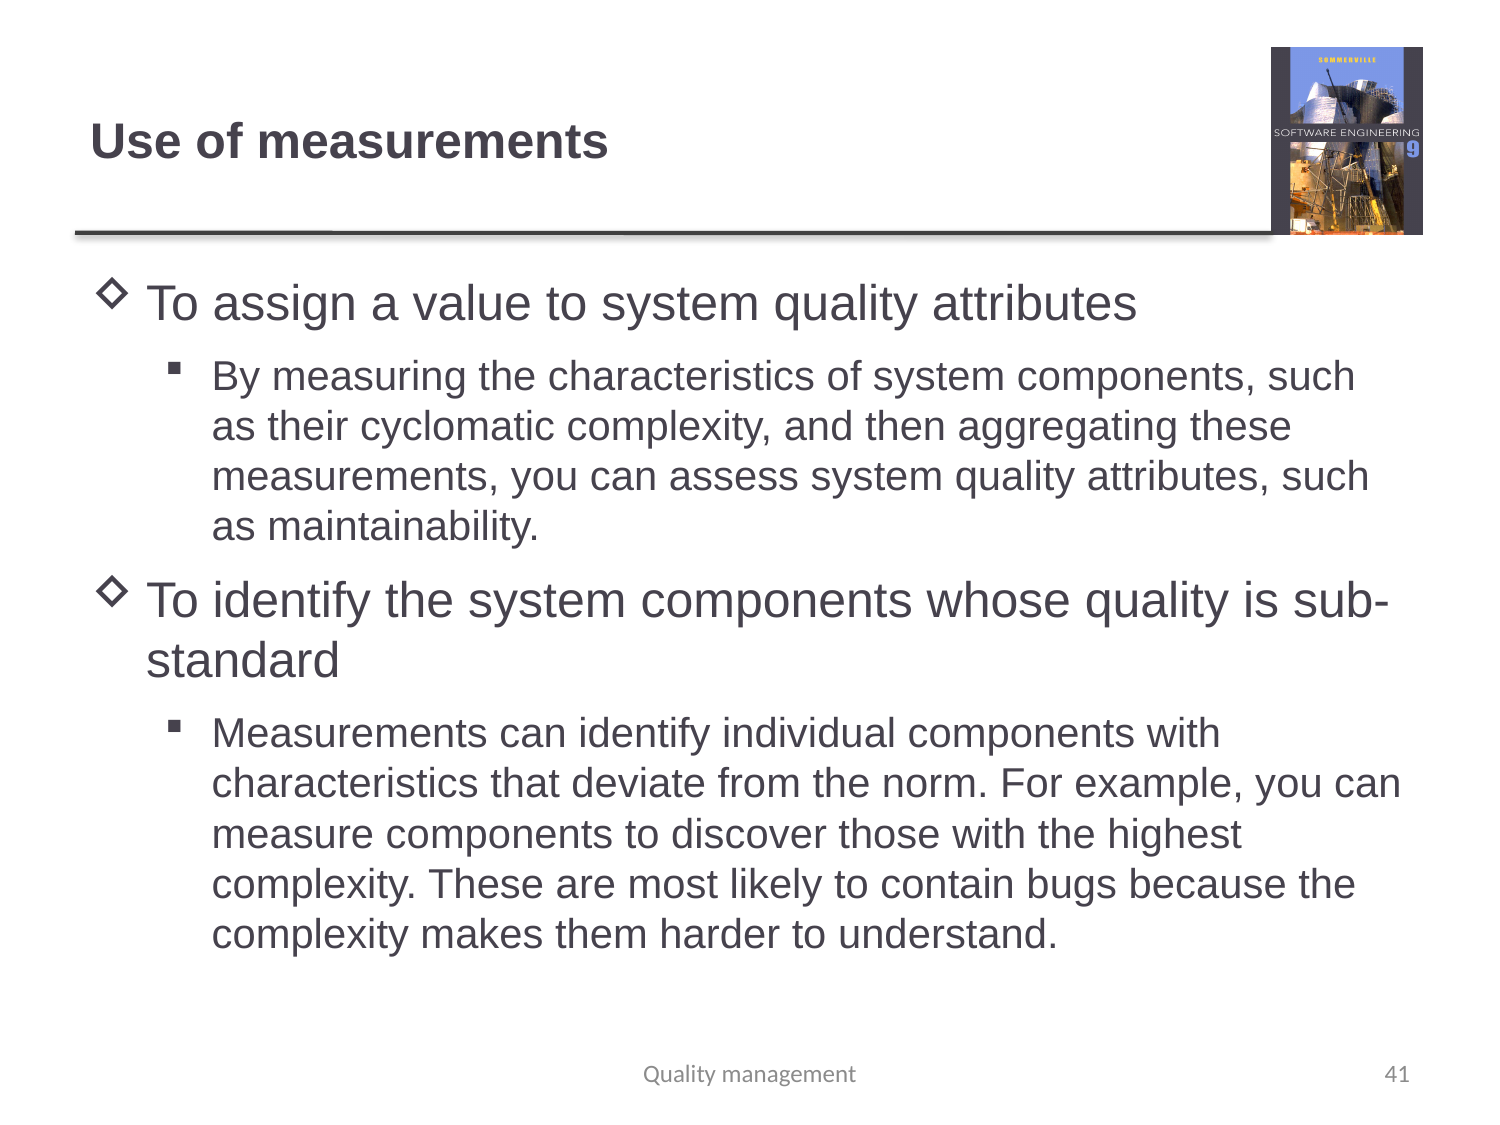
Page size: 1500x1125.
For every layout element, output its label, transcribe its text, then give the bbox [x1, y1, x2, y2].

picture [1272, 47, 1423, 235]
slide_number 41 [1074, 1042, 1425, 1103]
title Use of measurements [74, 44, 1272, 233]
footer Quality management [512, 1042, 988, 1103]
list To assign a value to system quality attributes By measuring the characteristics of system components, such as their cyclomatic complexity, and then aggregating these measurements, you can assess system quality attributes, such as maintainability. To identify the system components whose quality is sub-standard Measurements can identify individual components with characteristics that deviate from the norm. For example, you can measure components to discover those with the highest complexity. These are most likely to contain bugs because the complexity makes them harder to understand. [75, 262, 1425, 1005]
